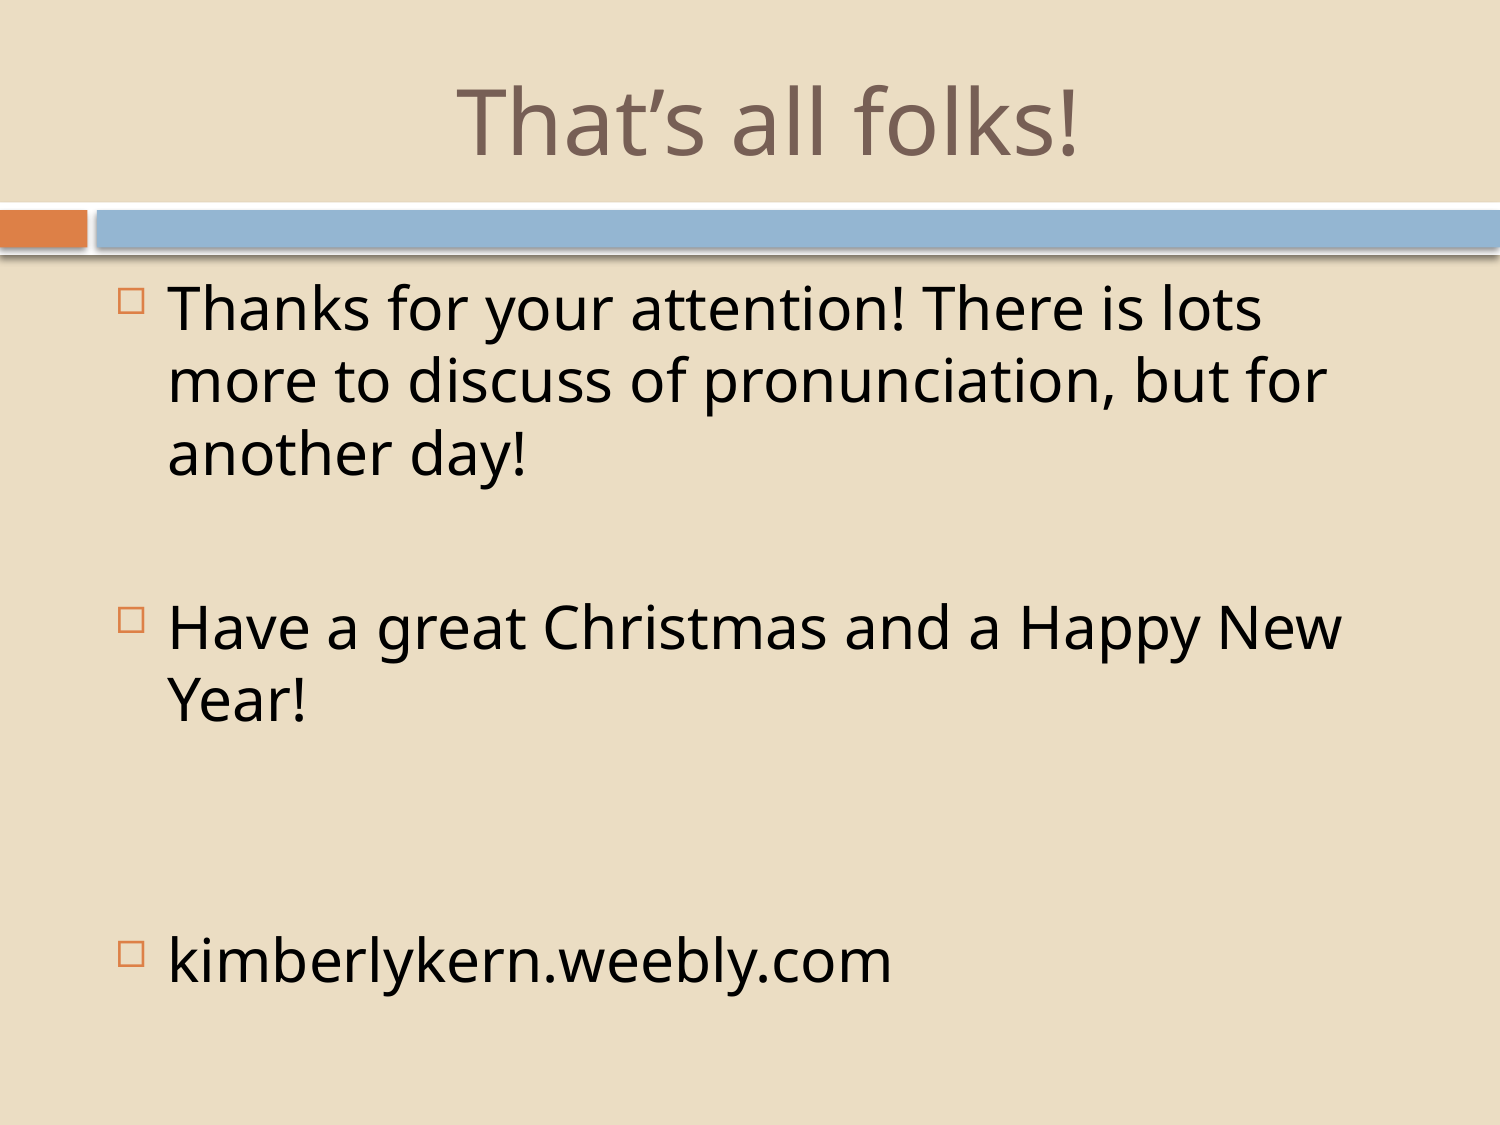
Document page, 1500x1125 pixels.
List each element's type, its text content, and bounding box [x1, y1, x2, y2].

title That’s all folks! [100, 37, 1438, 200]
list Thanks for your attention! There is lots more to discuss of pronunciation, but for another day! Have a great Christmas and a Happy New Year! kimberlykern.weebly.com [100, 262, 1438, 1000]
